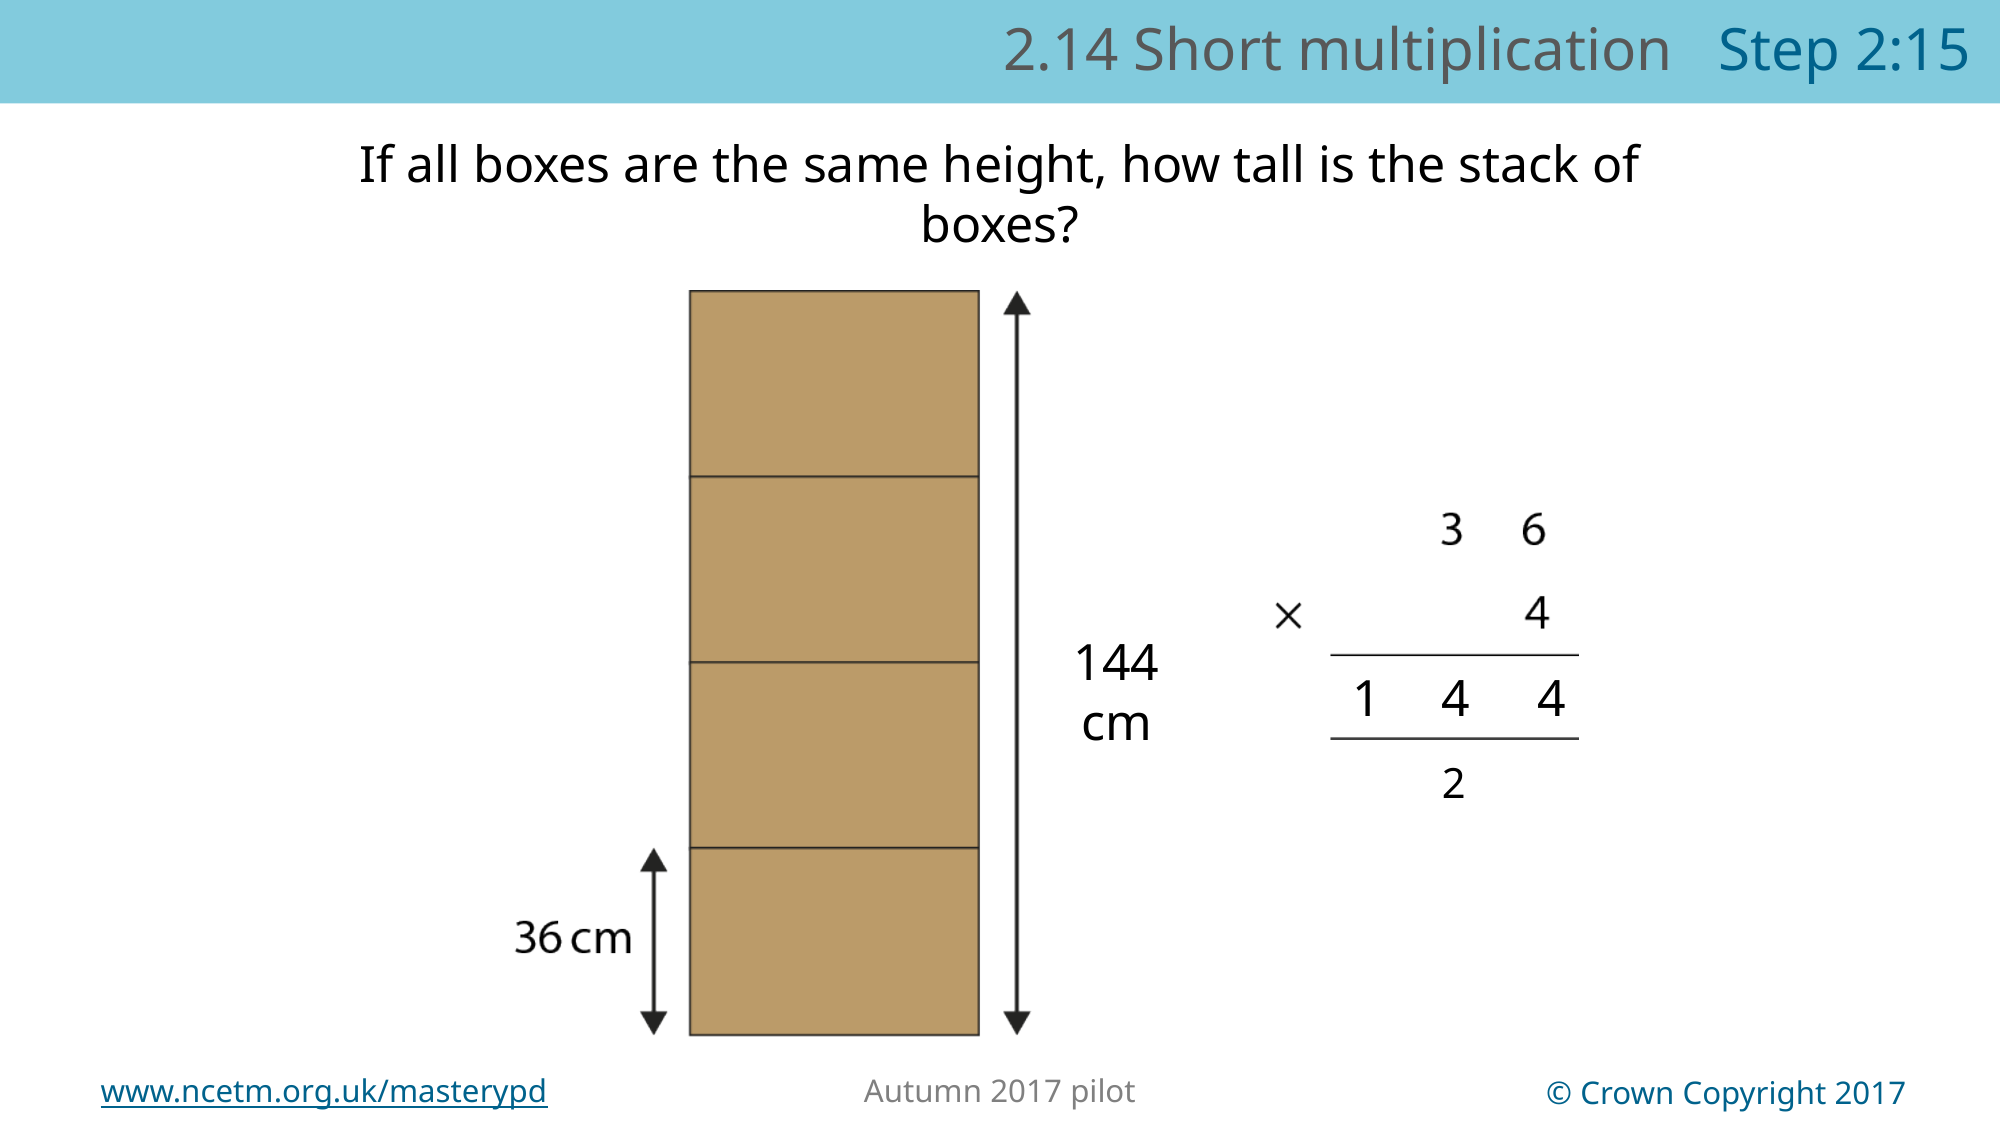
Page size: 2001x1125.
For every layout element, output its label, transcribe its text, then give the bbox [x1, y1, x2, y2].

text_box If all boxes are the same height, how tall is the stack of boxes? [317, 125, 1683, 261]
picture [246, 290, 1579, 1075]
list 2.14 Short multiplication Step 2:15 [0, 0, 2000, 104]
text_box 2 [1426, 749, 1472, 815]
